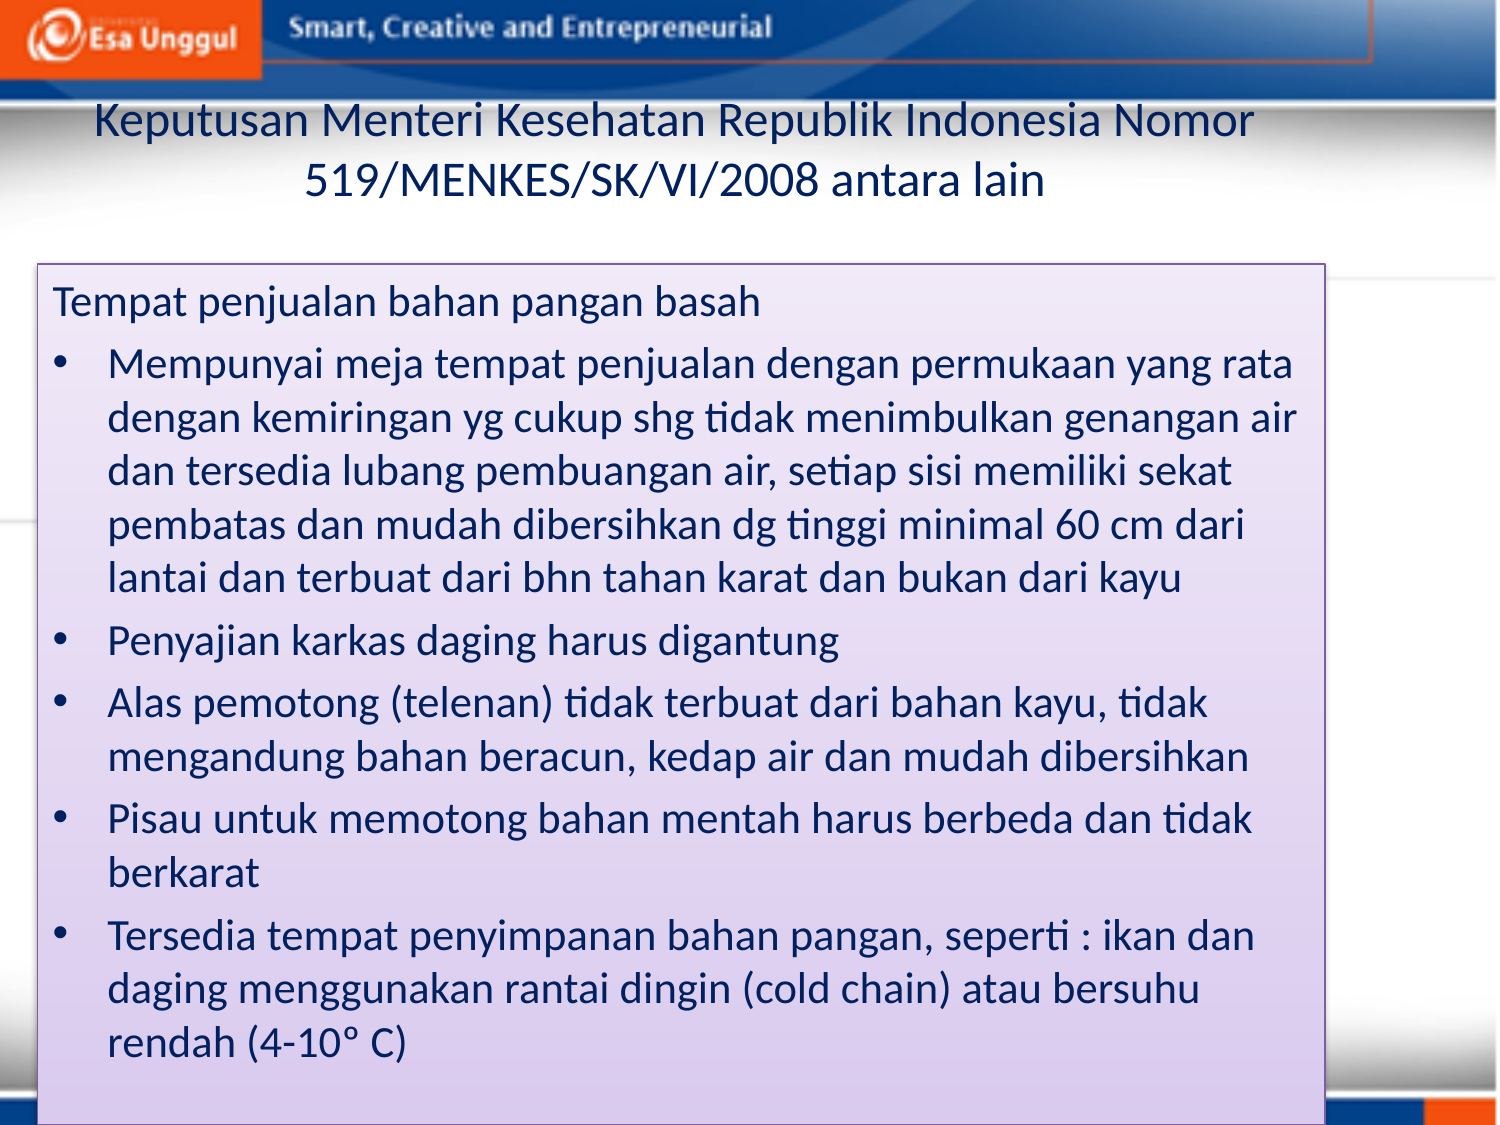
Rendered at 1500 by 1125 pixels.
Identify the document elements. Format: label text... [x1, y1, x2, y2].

picture [0, 0, 1500, 1125]
title Keputusan Menteri Kesehatan Republik Indonesia Nomor 519/MENKES/SK/VI/2008 antara lain [37, 52, 1313, 240]
list Tempat penjualan bahan pangan basah Mempunyai meja tempat penjualan dengan permukaan yang rata dengan kemiringan yg cukup shg tidak menimbulkan genangan air dan tersedia lubang pembuangan air, setiap sisi memiliki sekat pembatas dan mudah dibersihkan dg tinggi minimal 60 cm dari lantai dan terbuat dari bhn tahan karat dan bukan dari kayu Penyajian karkas daging harus digantung Alas pemotong (telenan) tidak terbuat dari bahan kayu, tidak mengandung bahan beracun, kedap air dan mudah dibersihkan Pisau untuk memotong bahan mentah harus berbeda dan tidak berkarat Tersedia tempat penyimpanan bahan pangan, seperti : ikan dan daging menggunakan rantai dingin (cold chain) atau bersuhu rendah (4-10º C) [37, 263, 1326, 1125]
